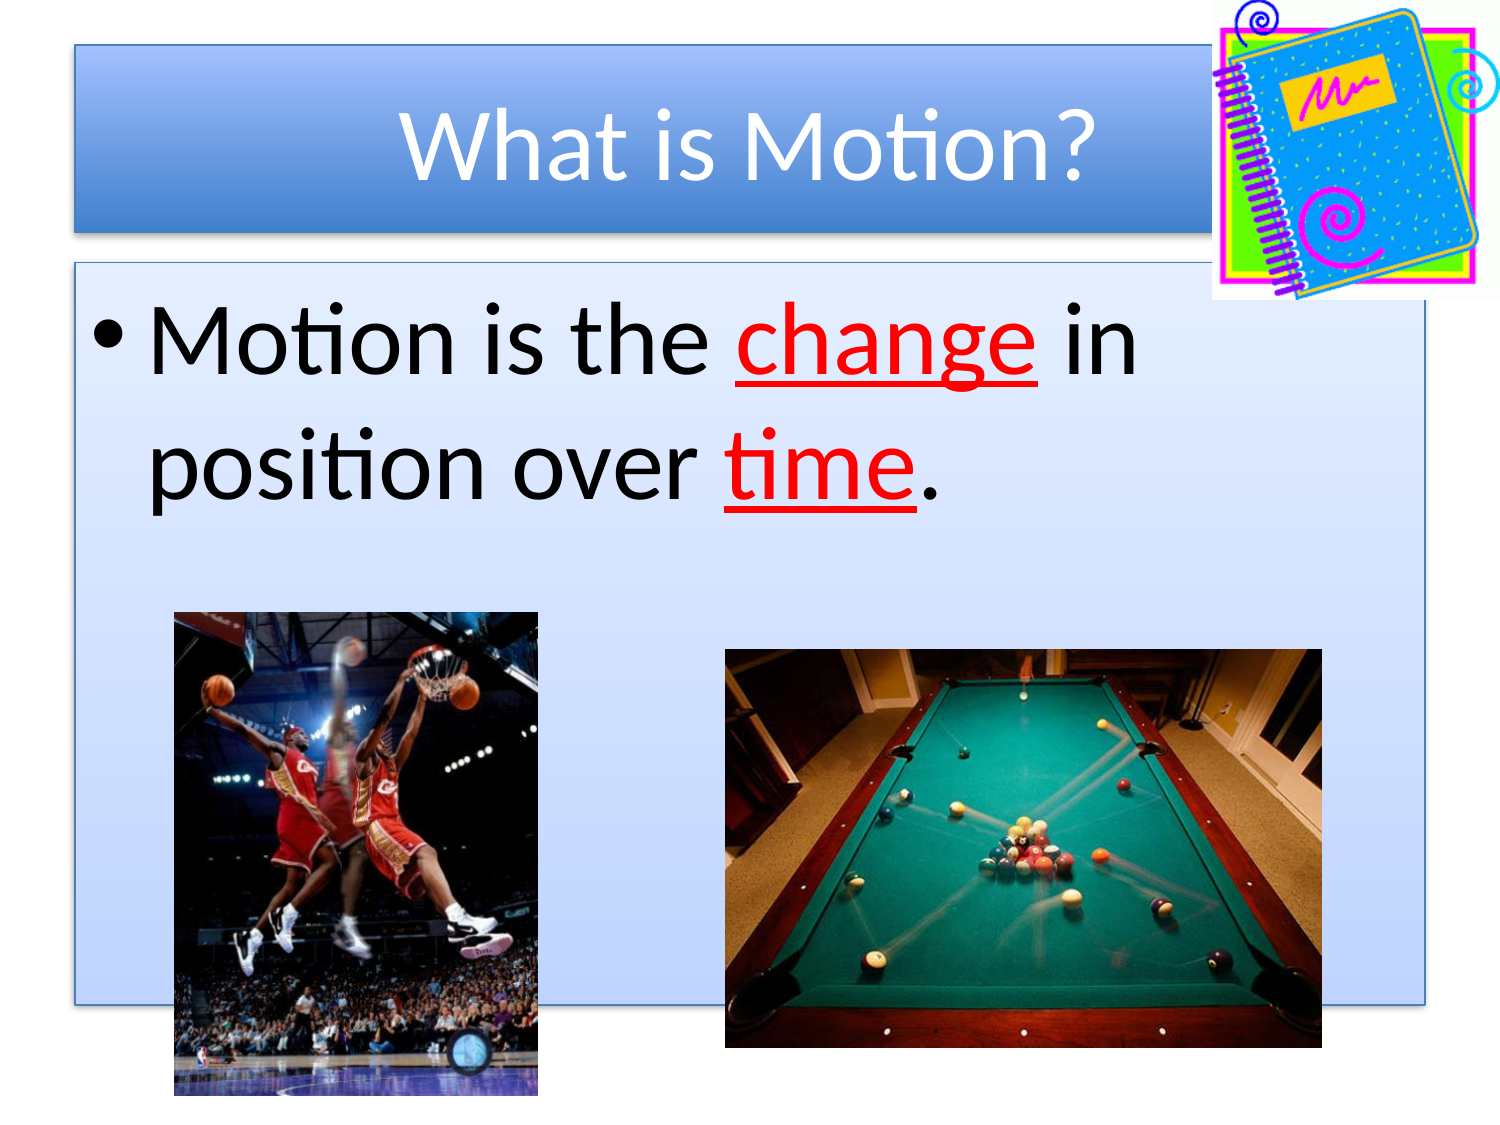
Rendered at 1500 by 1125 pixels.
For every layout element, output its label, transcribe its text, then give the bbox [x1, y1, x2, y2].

title What is Motion? [74, 44, 1207, 233]
list Motion is the change in position over time. [74, 262, 1426, 1006]
picture [1212, 0, 1500, 300]
picture [724, 649, 1322, 1048]
picture [174, 612, 538, 1097]
